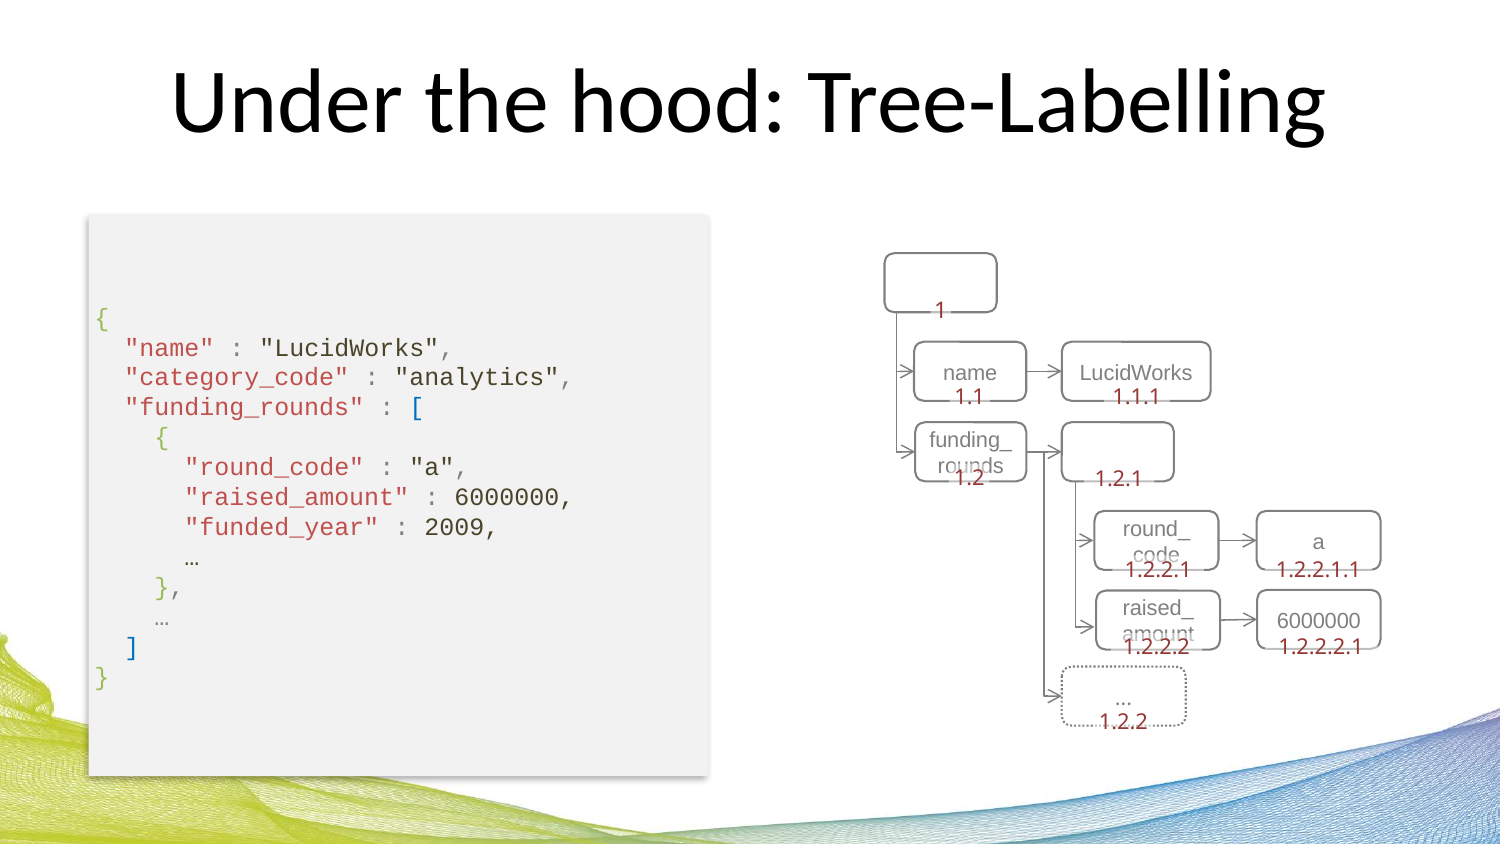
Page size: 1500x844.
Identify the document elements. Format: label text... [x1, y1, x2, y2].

text_box { "name" : "LucidWorks", "category_code" : "analytics", "funding_rounds" : [ { "round_code" : "a", "raised_amount" : 6000000, "funded_year" : 2009, … }, … ] } [88, 214, 709, 777]
title Under the hood: Tree-Labelling [41, 33, 1459, 175]
picture [0, 622, 1500, 844]
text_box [884, 252, 1381, 735]
